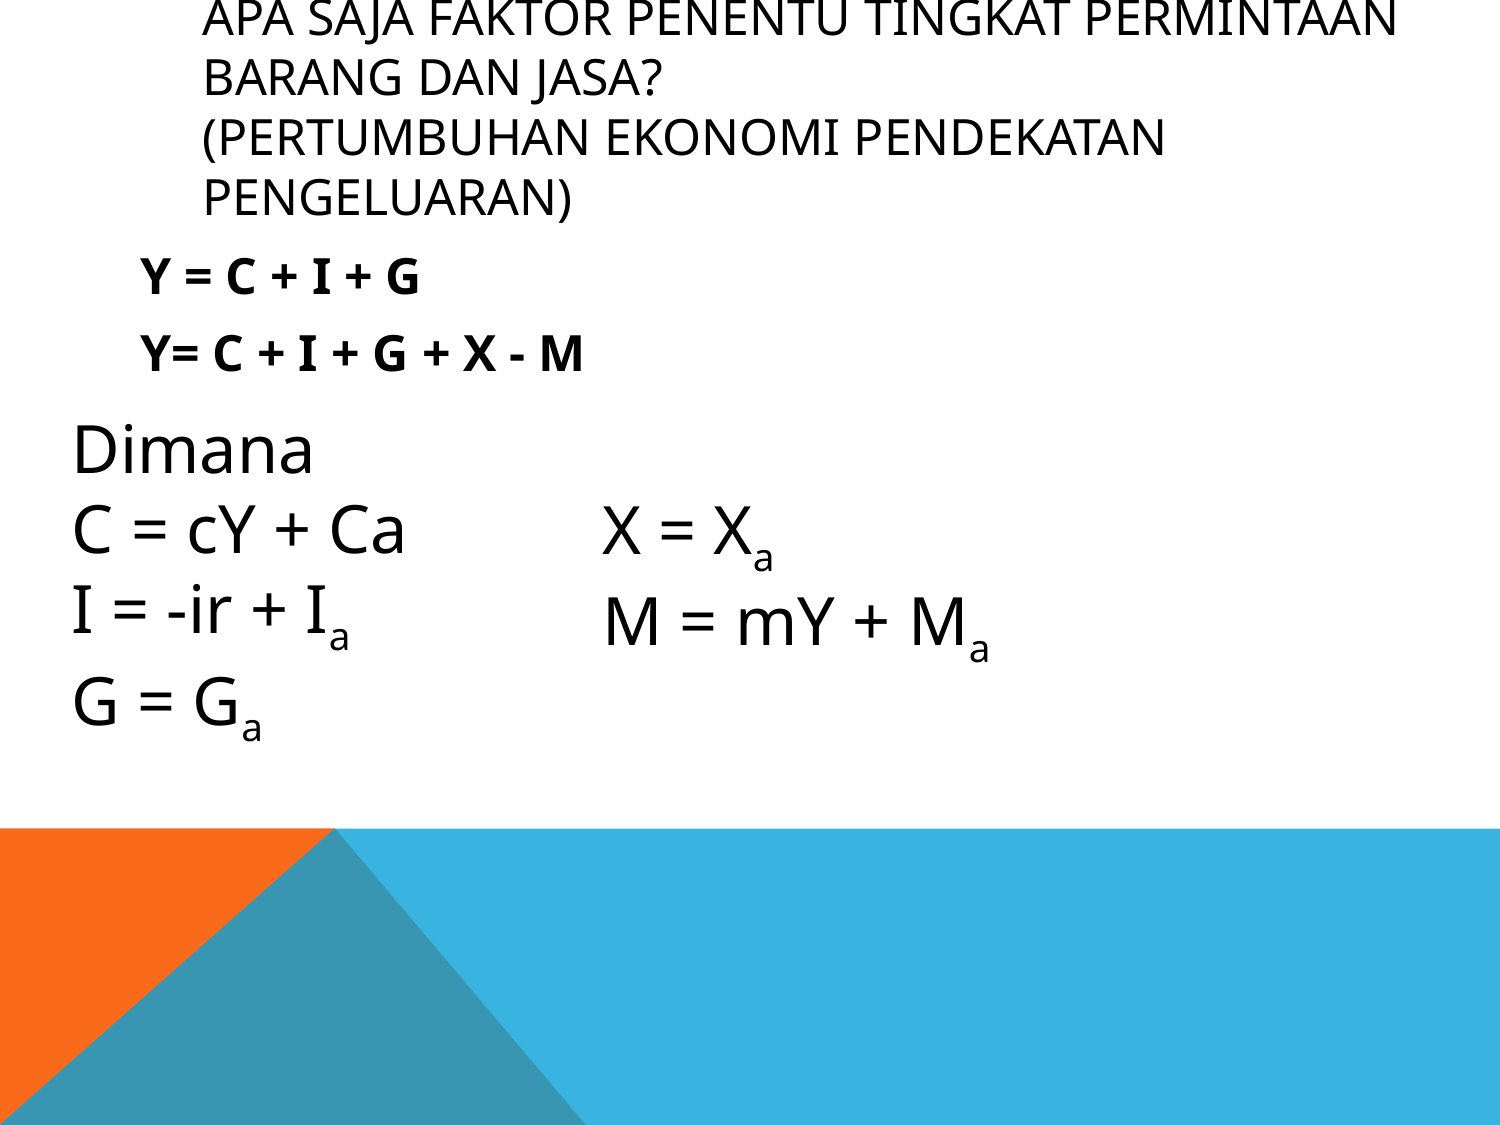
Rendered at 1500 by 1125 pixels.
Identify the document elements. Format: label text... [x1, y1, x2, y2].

text_box X = Xa M = mY + Ma [587, 480, 1338, 678]
text_box Dimana C = cY + Ca I = -ir + Ia G = Ga [56, 399, 424, 757]
list Y = C + I + G Y= C + I + G + X - M [125, 237, 1359, 400]
title Apa saja faktor penentu tingkat permintaan barang dan jasa? (PERTUMBUHAN EKONOMI PENDEKATAN PENGELUARAN) [187, 60, 1488, 150]
